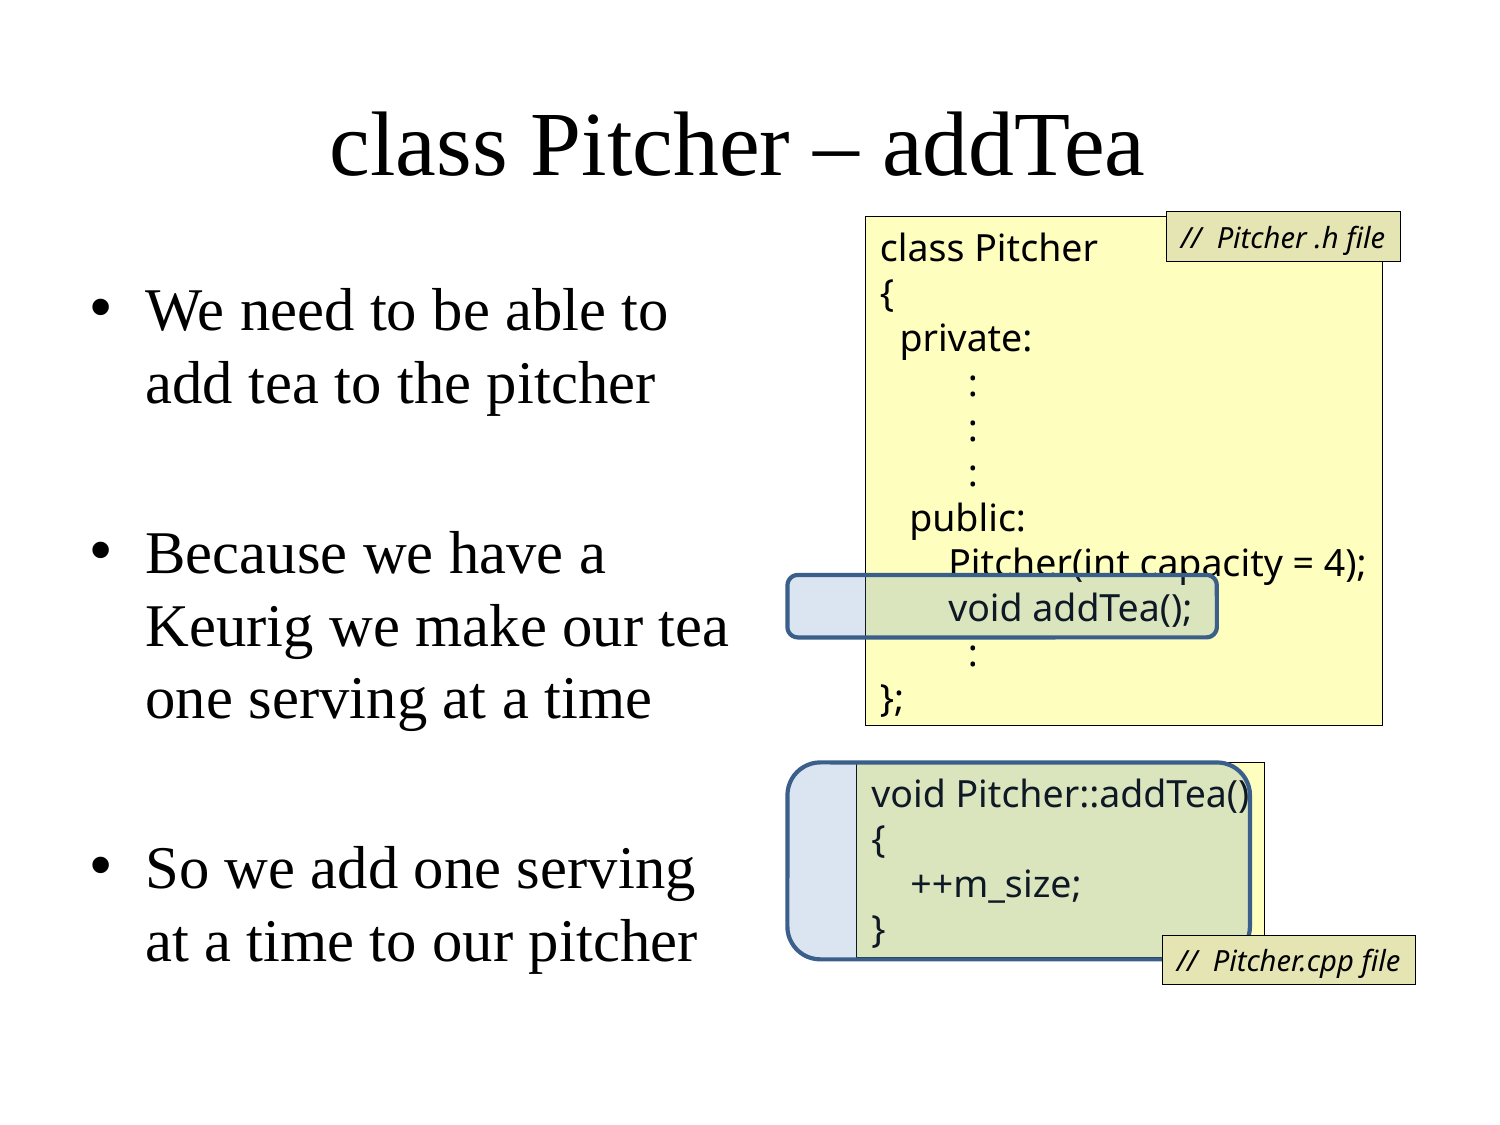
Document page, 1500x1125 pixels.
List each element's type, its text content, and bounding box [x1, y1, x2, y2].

title class Pitcher – addTea [75, 45, 1425, 233]
text_box void Pitcher::addTea() { ++m_size; } [1254, 762, 1265, 935]
text_box // Pitcher.cpp file [1162, 935, 1416, 985]
list We need to be able to add tea to the pitcher Because we have a Keurig we make our tea one serving at a time So we add one serving at a time to our pitcher [75, 262, 750, 1005]
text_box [787, 574, 1251, 960]
text_box class Pitcher { private: : : : public: Pitcher(int capacity = 4); void addTea(); : }; [865, 216, 1383, 726]
text_box // Pitcher .h file [1166, 211, 1401, 262]
